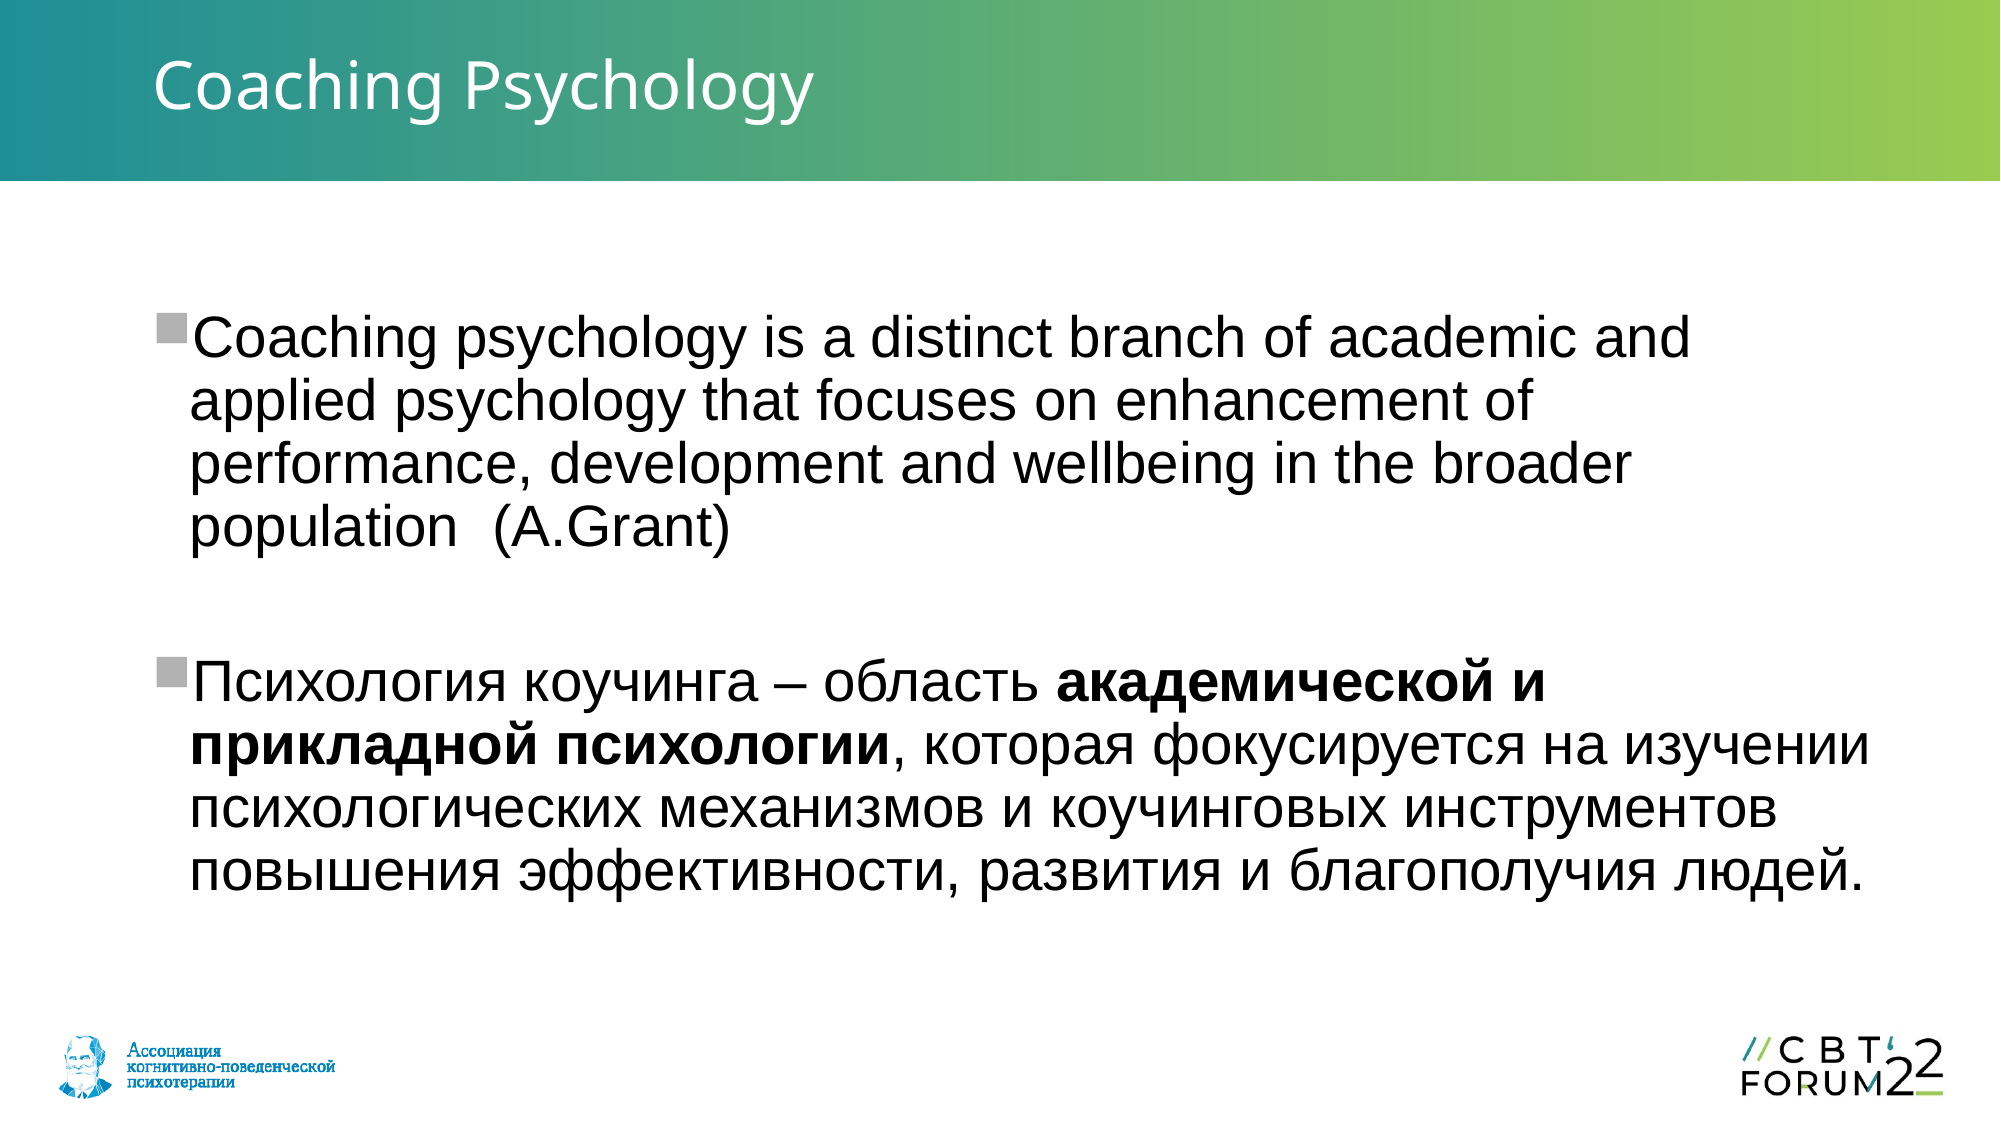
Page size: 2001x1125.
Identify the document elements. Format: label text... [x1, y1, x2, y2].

title Coaching Psychology [137, 27, 1863, 148]
list Coaching psychology is a distinct branch of academic and applied psychology that focuses on enhancement of performance, development and wellbeing in the broader population (A.Grant) Психология коучинга – область академической и прикладной психологии, которая фокусируется на изучении психологических механизмов и коучинговых инструментов повышения эффективности, развития и благополучия людей. [137, 299, 1908, 1014]
picture [1734, 1027, 1950, 1104]
picture [32, 1023, 345, 1109]
